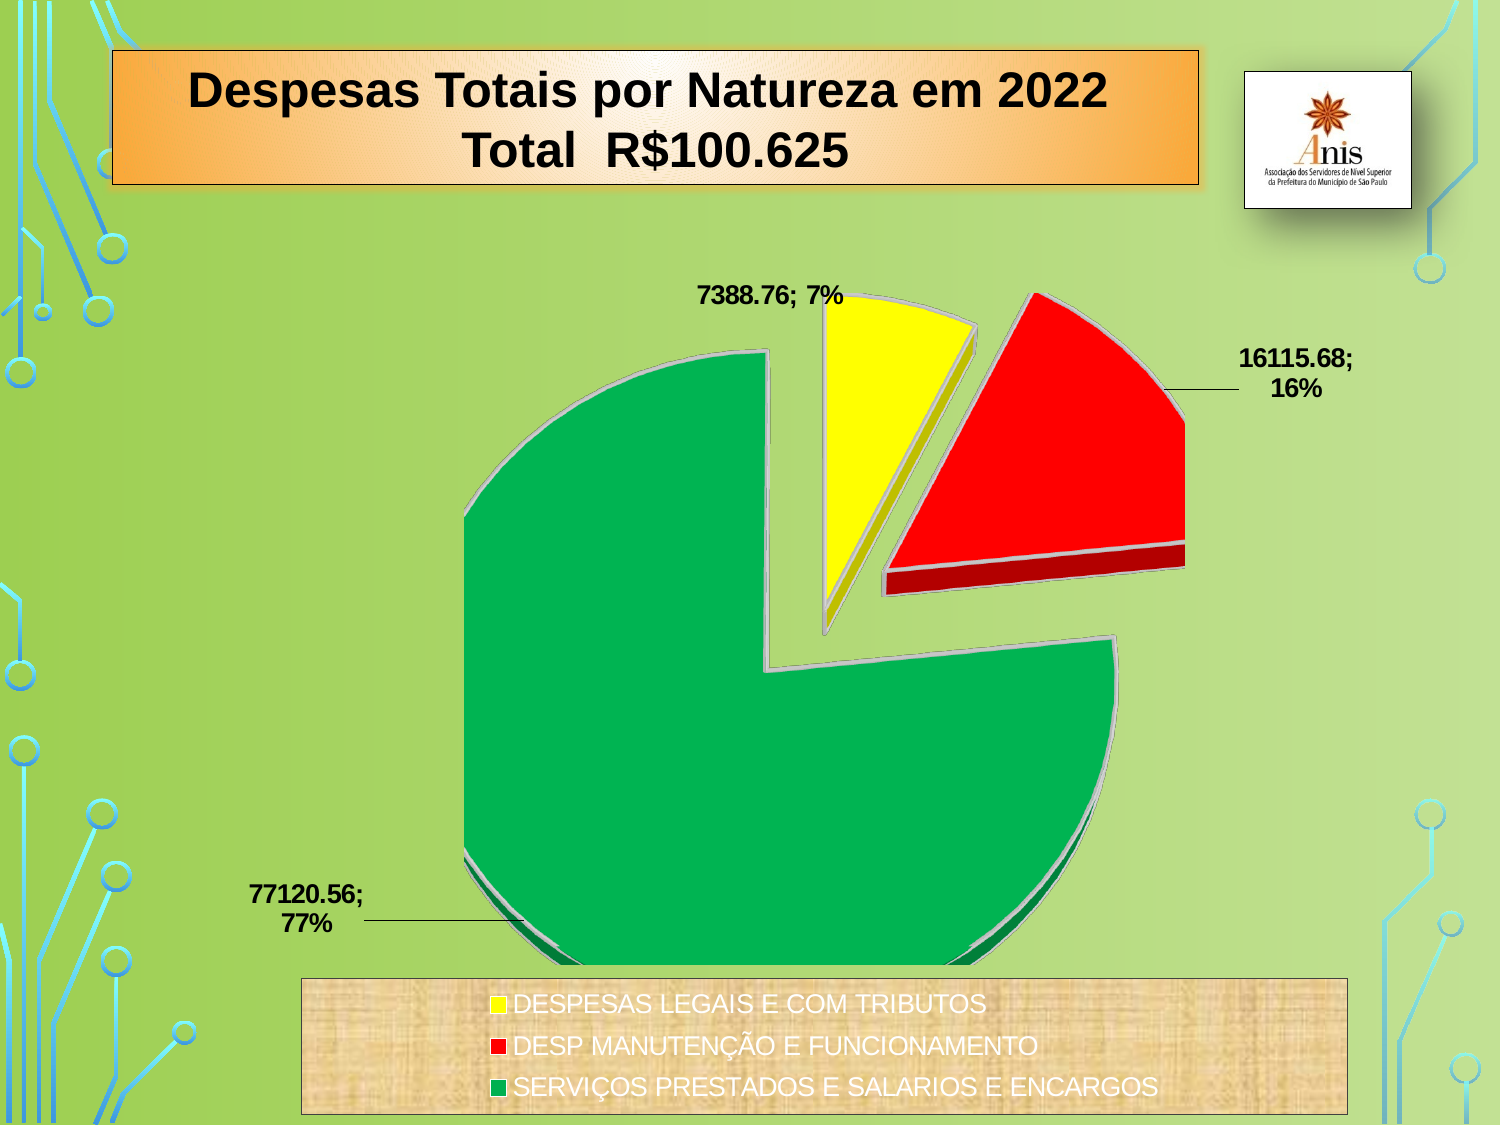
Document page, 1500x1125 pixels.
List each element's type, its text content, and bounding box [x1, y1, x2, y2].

chart [0, 139, 1413, 1125]
text_box Despesas Totais por Natureza em 2022 Total R$100.625 [112, 50, 1199, 185]
picture [1244, 71, 1413, 139]
